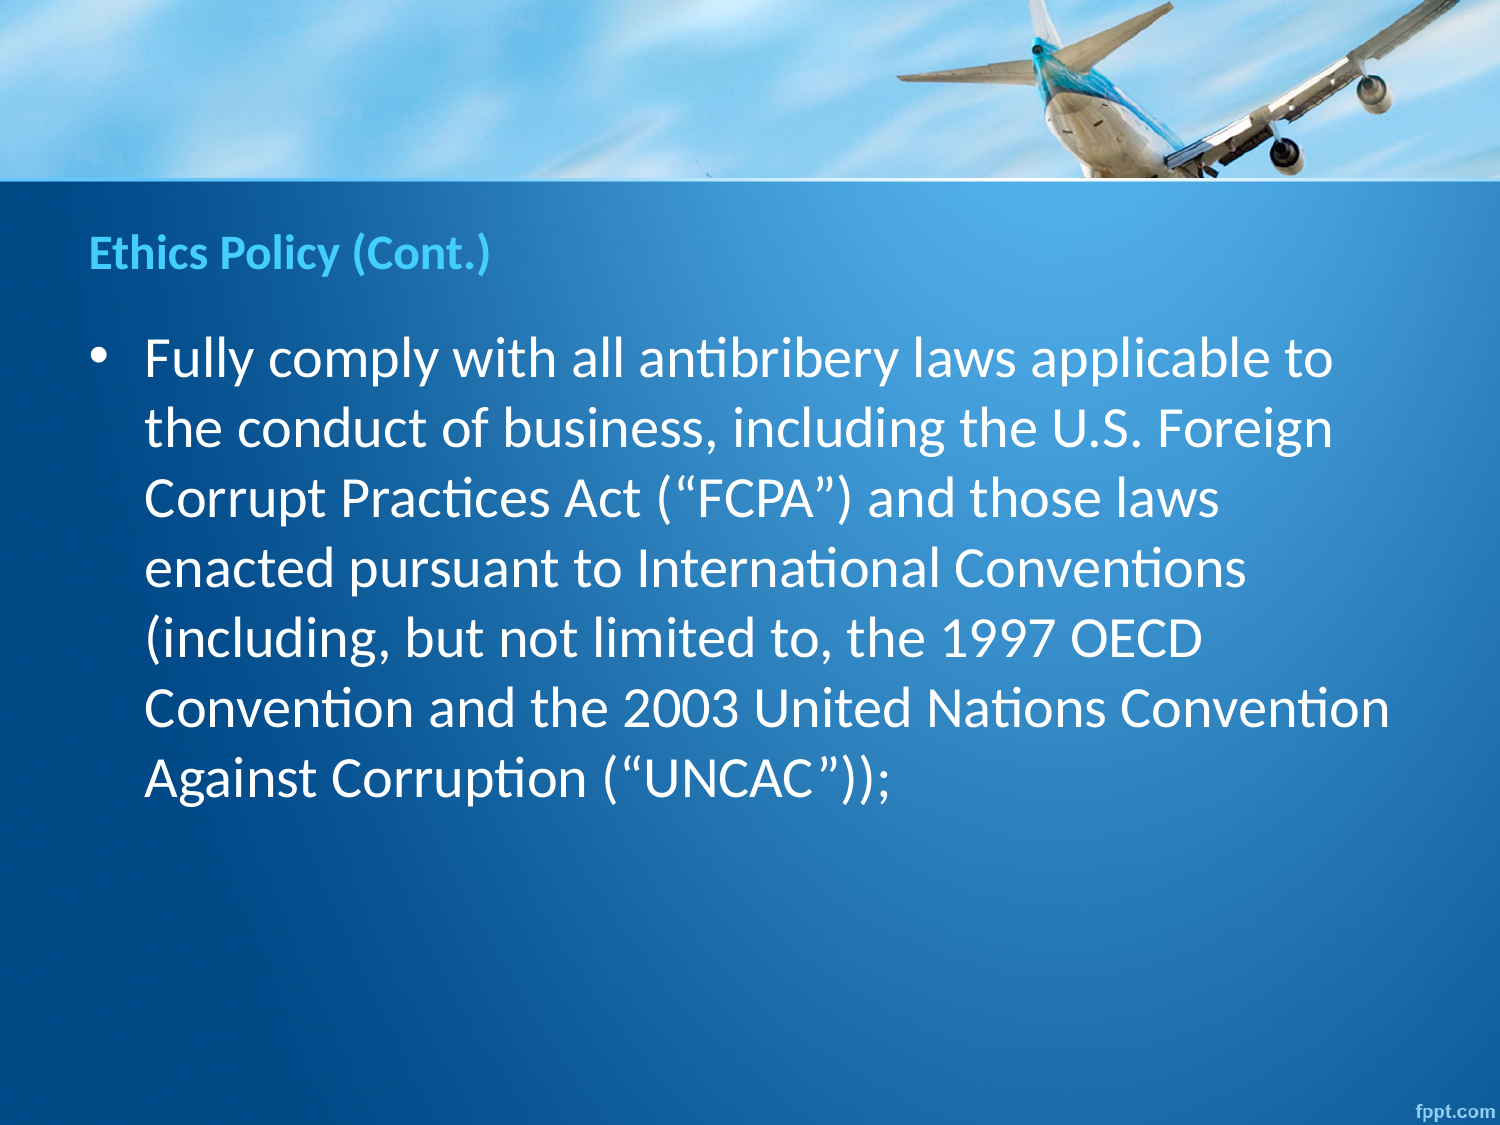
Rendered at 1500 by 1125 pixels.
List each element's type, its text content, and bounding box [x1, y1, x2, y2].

list Fully comply with all antibribery laws applicable to the conduct of business, including the U.S. Foreign Corrupt Practices Act (“FCPA”) and those laws enacted pursuant to International Conventions (including, but not limited to, the 1997 OECD Convention and the 2003 United Nations Convention Against Corruption (“UNCAC”)); [73, 311, 1424, 1014]
picture [0, 0, 1500, 1125]
title Ethics Policy (Cont.) [73, 211, 1424, 287]
